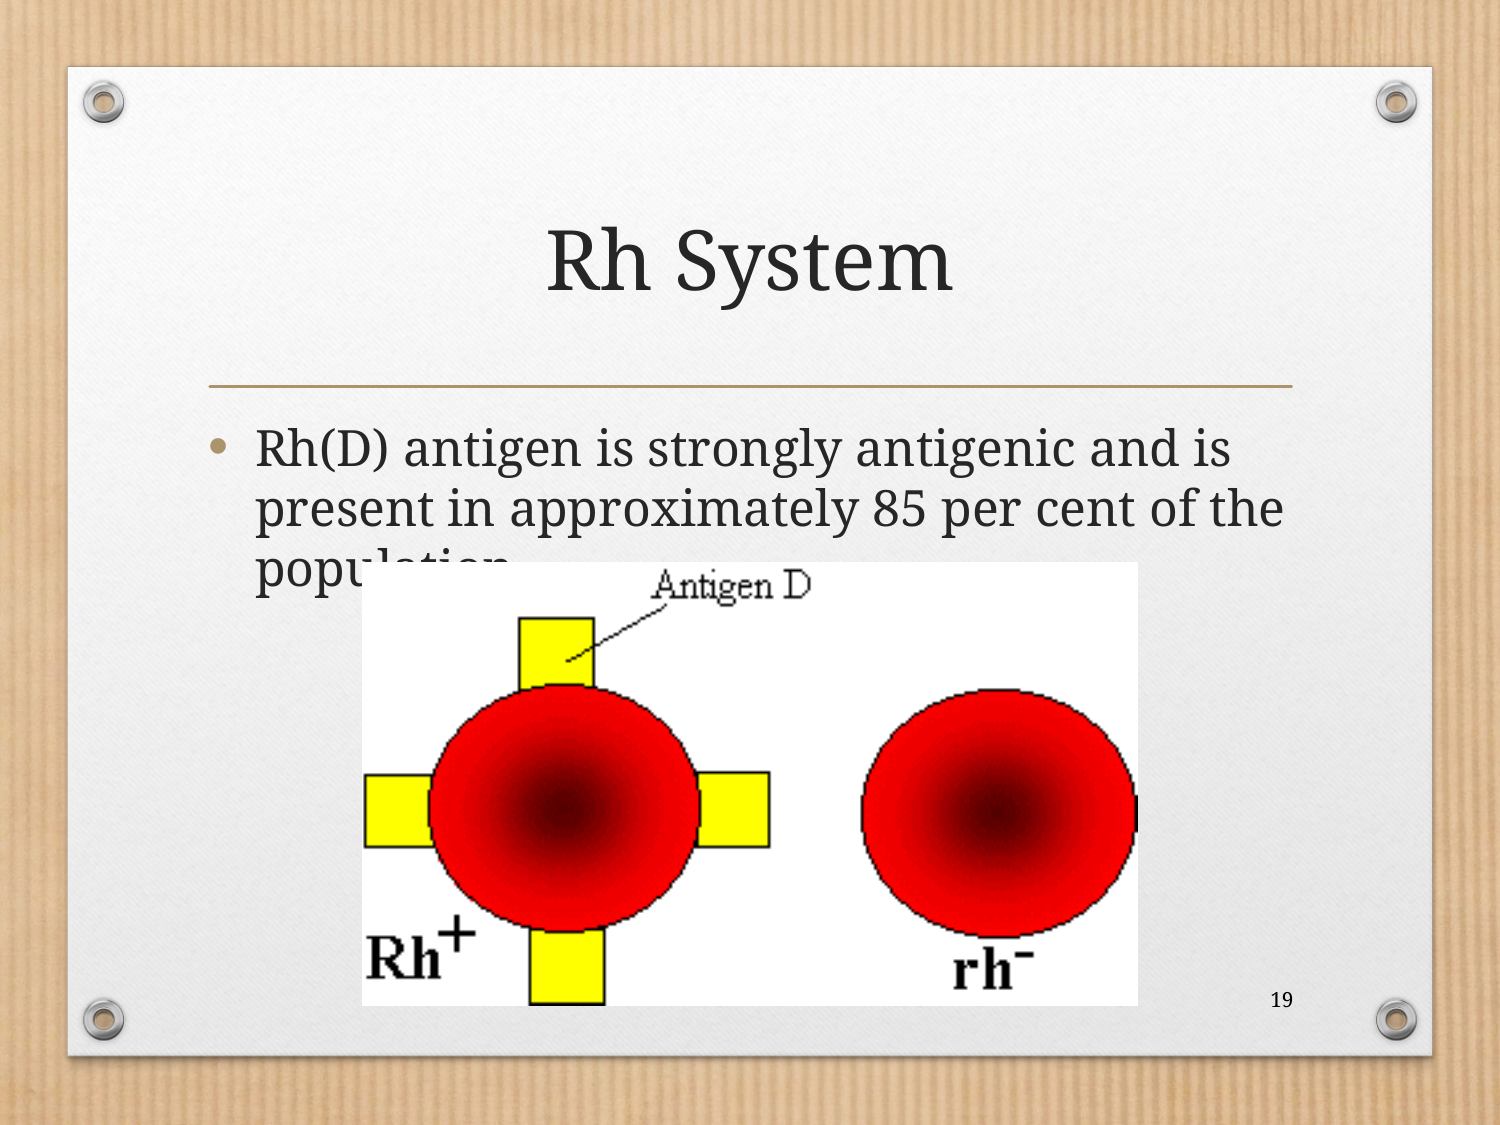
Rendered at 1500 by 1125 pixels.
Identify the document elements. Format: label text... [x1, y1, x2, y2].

title Rh System [193, 150, 1309, 365]
list Rh(D) antigen is strongly antigenic and is present in approximately 85 per cent of the population [193, 408, 1309, 974]
picture [0, 0, 1500, 1125]
slide_number 19 [1243, 977, 1309, 1024]
